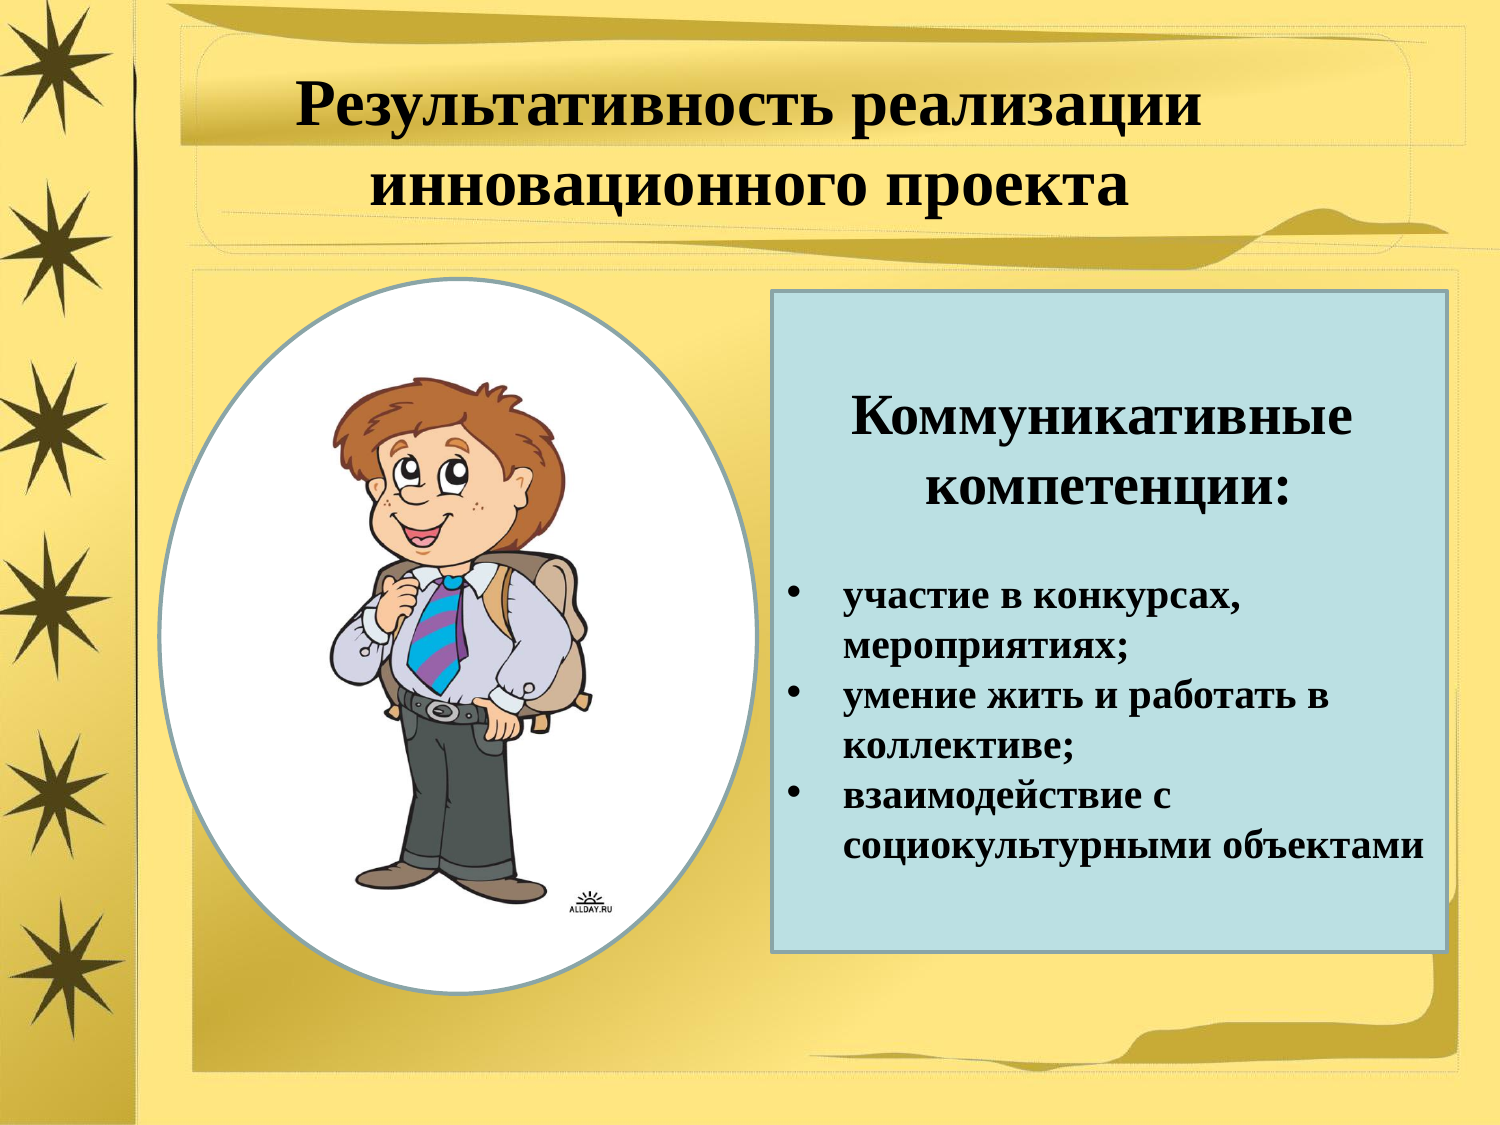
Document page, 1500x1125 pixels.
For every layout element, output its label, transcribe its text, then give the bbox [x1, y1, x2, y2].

picture [0, 0, 1500, 1125]
text_box Коммуникативные компетенции: участие в конкурсах, мероприятиях; умение жить и работать в коллективе; взаимодействие с социокультурными объектами [770, 289, 1449, 954]
title Результативность реализации инновационного проекта [74, 44, 1426, 233]
text_box [157, 276, 760, 996]
